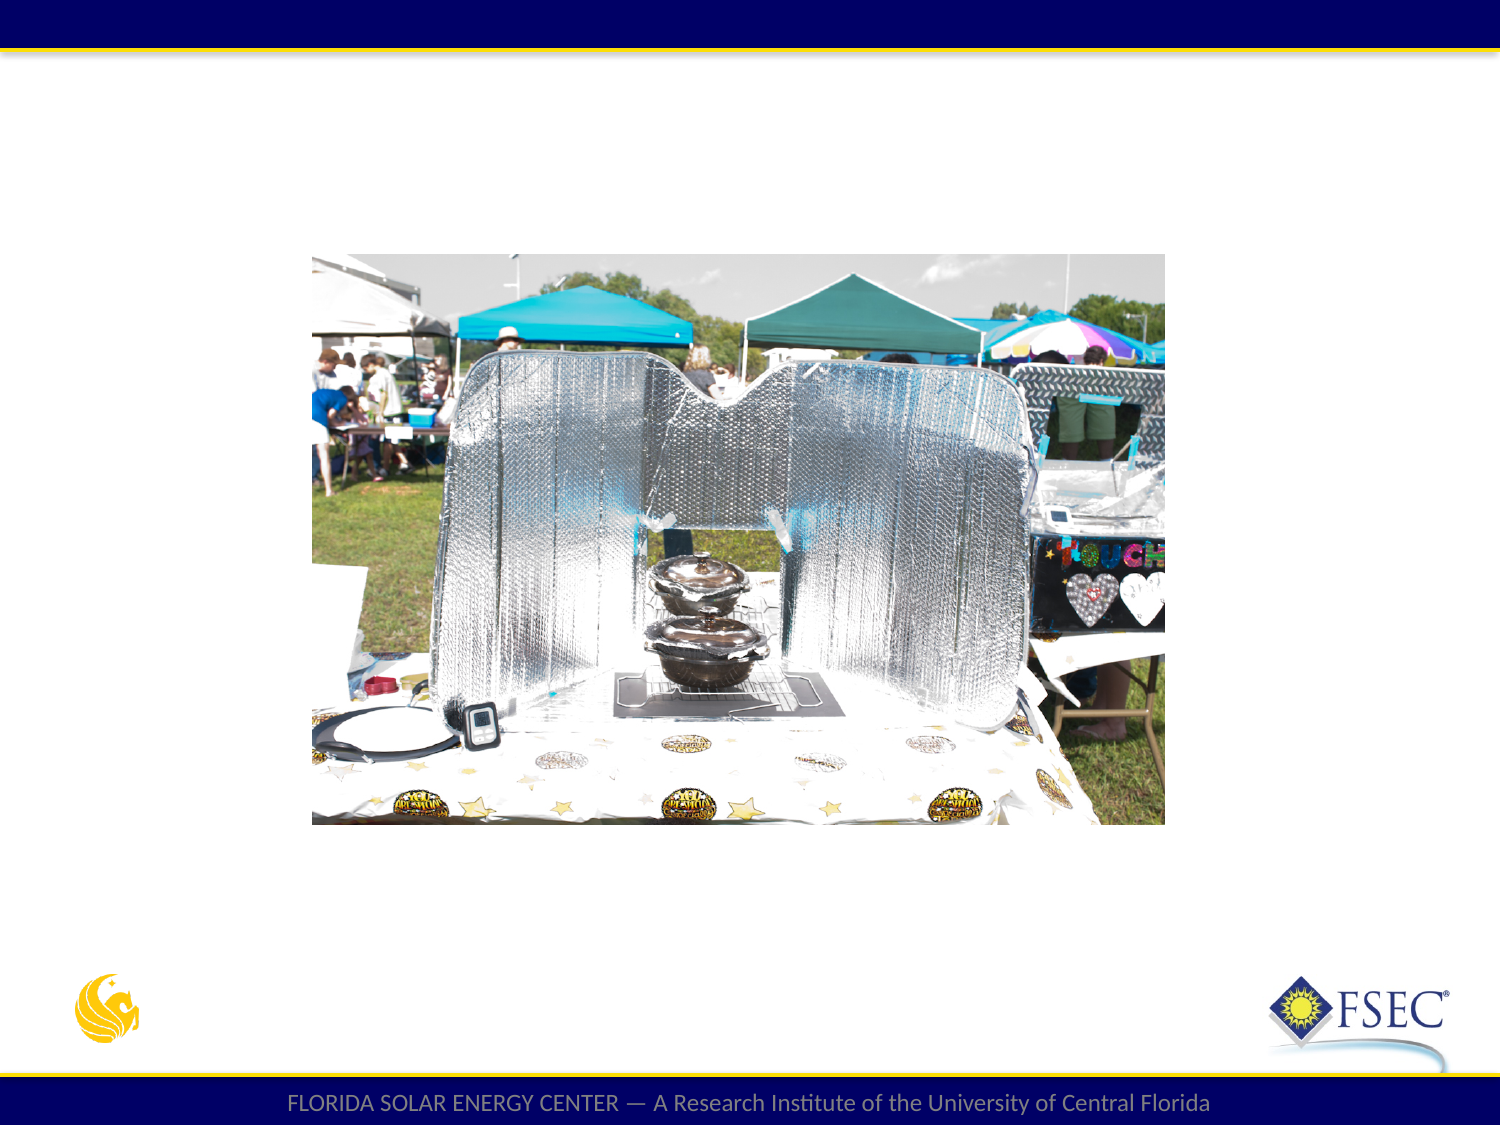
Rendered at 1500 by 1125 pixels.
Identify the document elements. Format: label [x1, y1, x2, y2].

picture [312, 254, 1165, 825]
picture [75, 974, 139, 1043]
picture [1262, 974, 1453, 1073]
